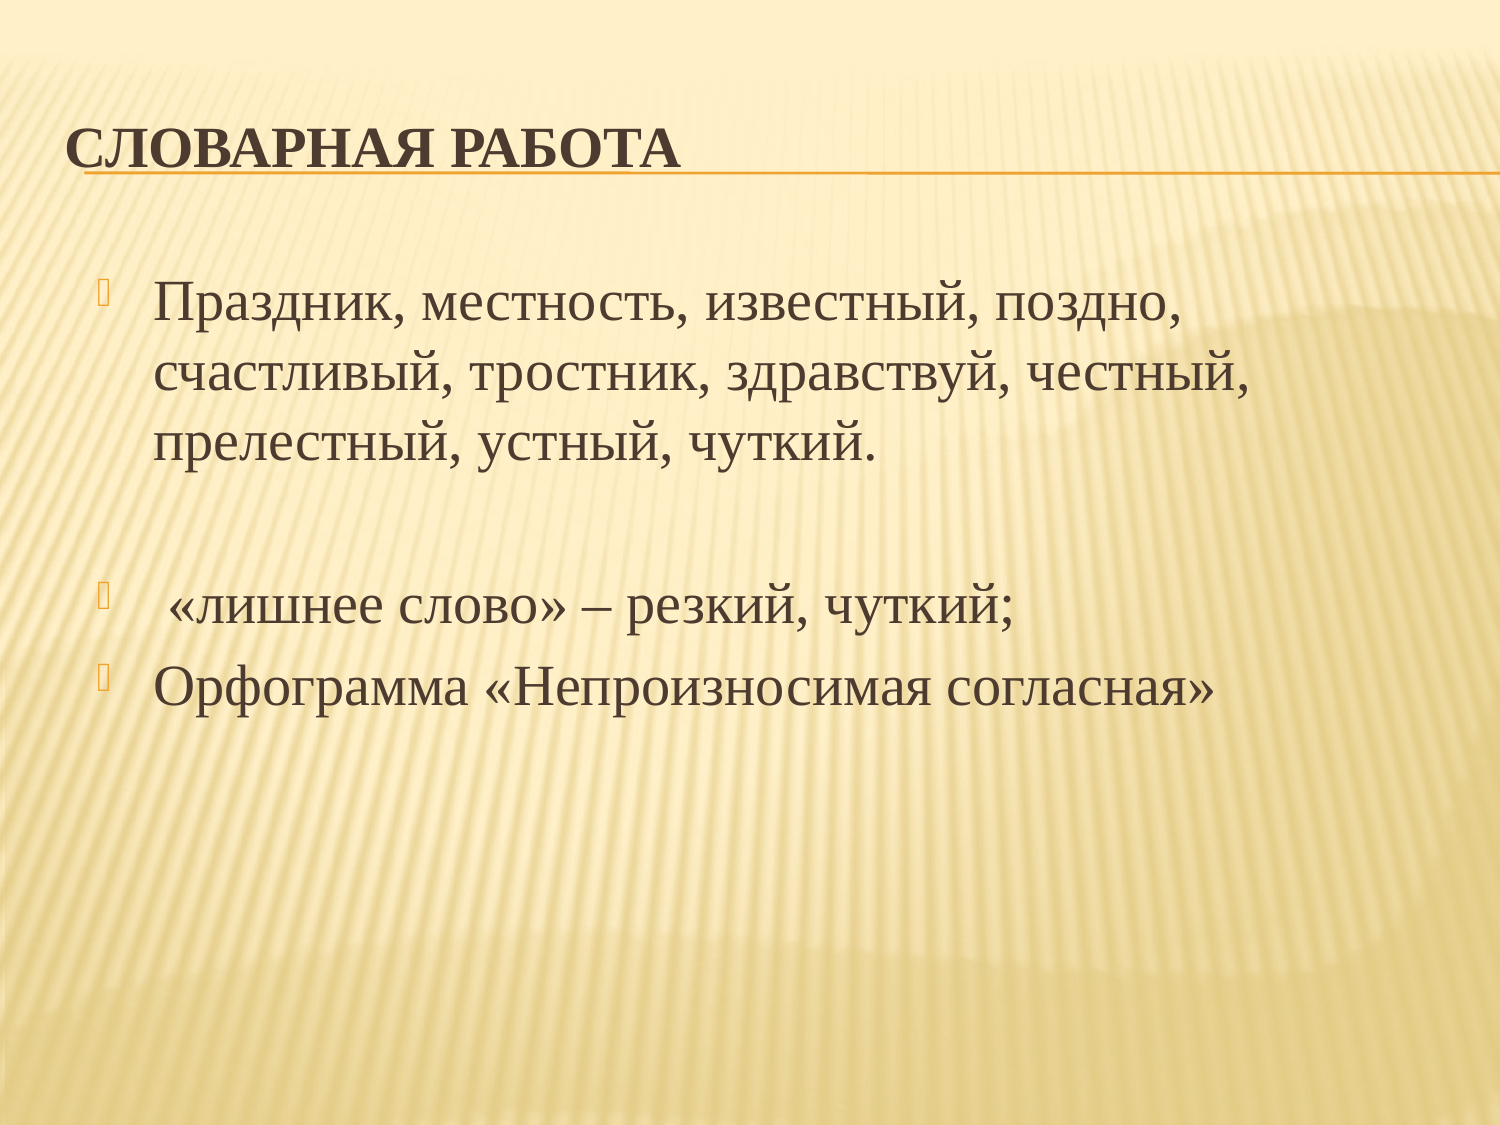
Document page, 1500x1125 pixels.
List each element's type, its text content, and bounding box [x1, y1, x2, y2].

list Праздник, местность, известный, поздно, счастливый, тростник, здравствуй, честный, прелестный, устный, чуткий. «лишнее слово» – резкий, чуткий; Орфограмма «Непроизносимая согласная» [82, 254, 1475, 998]
title Словарная работа [50, 75, 1475, 213]
